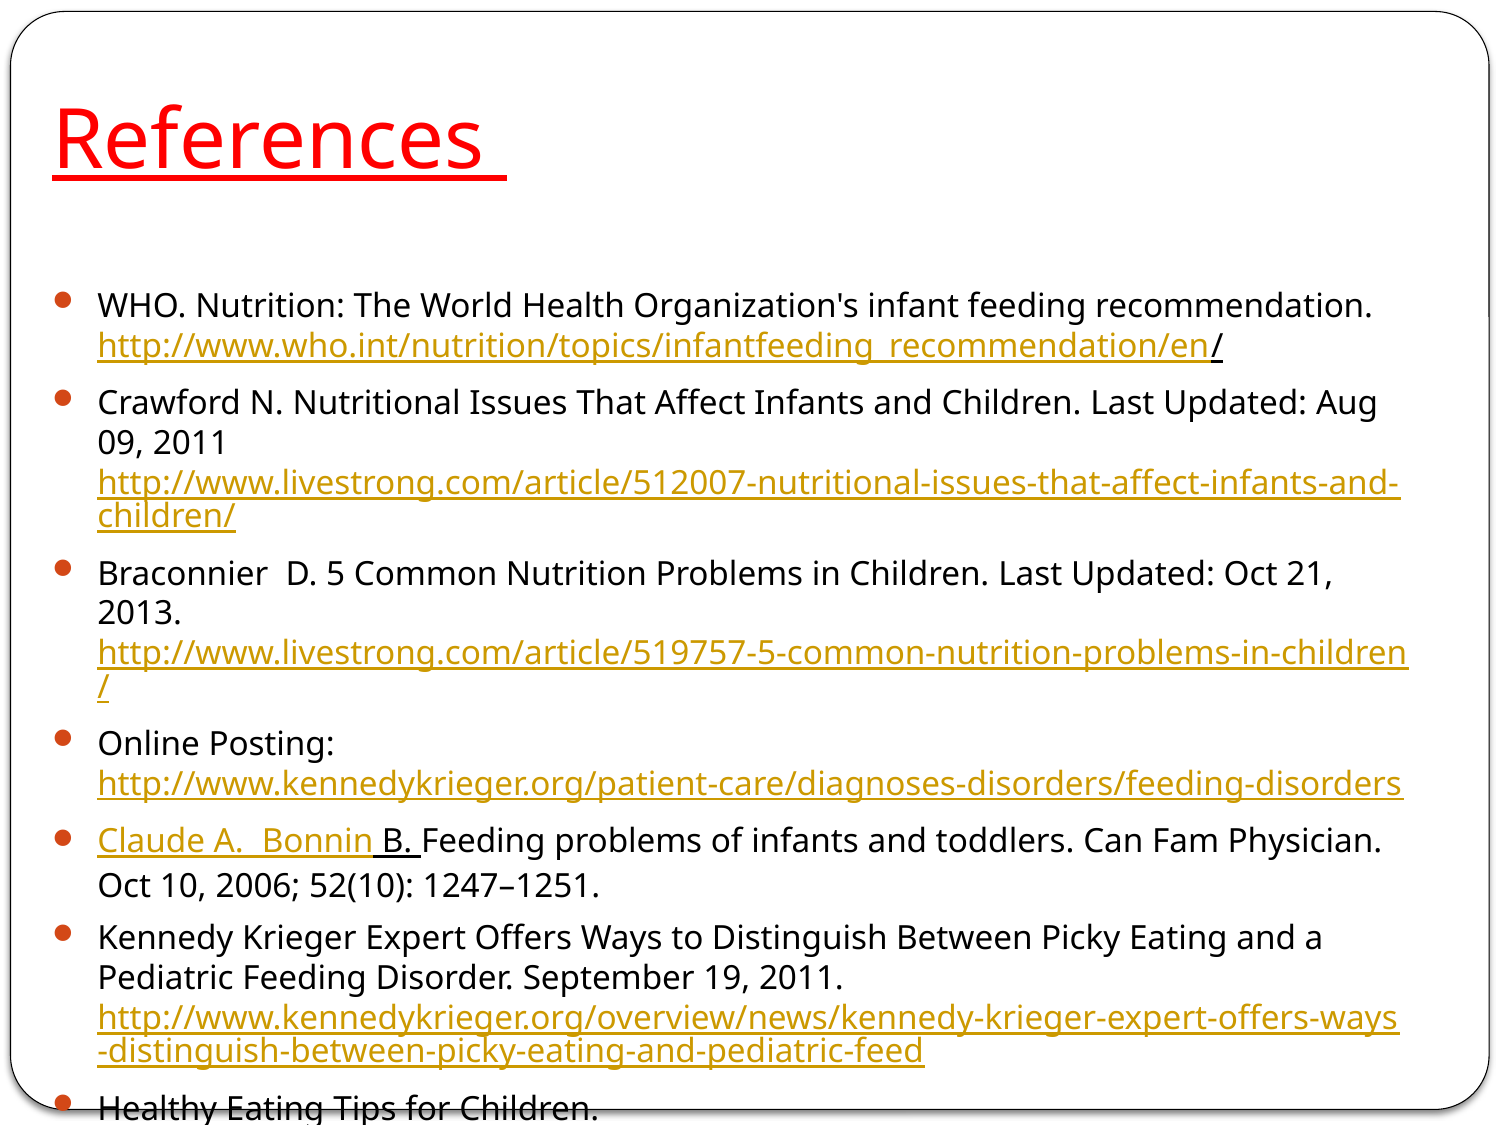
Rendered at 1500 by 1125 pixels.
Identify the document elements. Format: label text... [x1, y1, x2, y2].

title References [37, 50, 1313, 200]
list WHO. Nutrition: The World Health Organization's infant feeding recommendation. http://www.who.int/nutrition/topics/infantfeeding_recommendation/en/ Crawford N. Nutritional Issues That Affect Infants and Children. Last Updated: Aug 09, 2011 http://www.livestrong.com/article/512007-nutritional-issues-that-affect-infants-and-children/ Braconnier D. 5 Common Nutrition Problems in Children. Last Updated: Oct 21, 2013. http://www.livestrong.com/article/519757-5-common-nutrition-problems-in-children/ Online Posting: http://www.kennedykrieger.org/patient-care/diagnoses-disorders/feeding-disorders Claude A. Bonnin B. Feeding problems of infants and toddlers. Can Fam Physician. Oct 10, 2006; 52(10): 1247–1251. Kennedy Krieger Expert Offers Ways to Distinguish Between Picky Eating and a Pediatric Feeding Disorder. September 19, 2011. http://www.kennedykrieger.org/overview/news/kennedy-krieger-expert-offers-ways-distinguish-between-picky-eating-and-pediatric-feed Healthy Eating Tips for Children. http://www.buzzle.com/articles/nutrition-guide-for-children-healthy-eating-for-children.html [37, 224, 1425, 1100]
